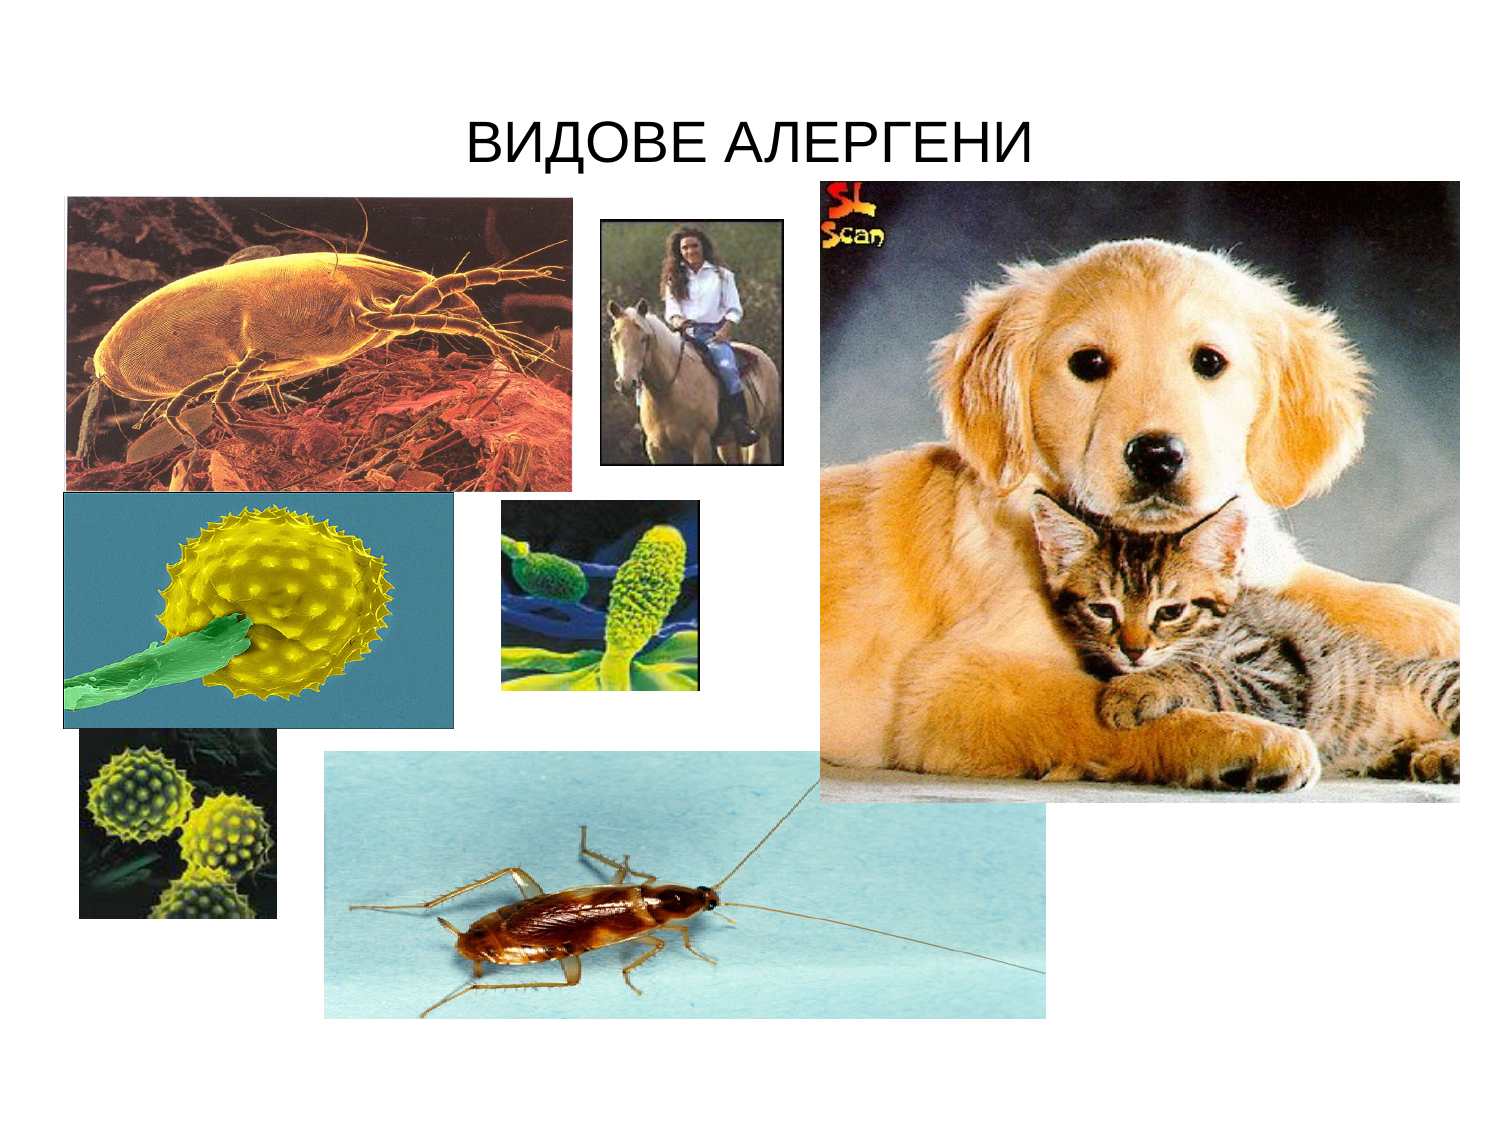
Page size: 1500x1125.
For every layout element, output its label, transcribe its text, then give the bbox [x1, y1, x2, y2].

picture [600, 219, 784, 466]
title ВИДОВЕ АЛЕРГЕНИ [75, 45, 1425, 233]
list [64, 196, 573, 492]
picture [324, 181, 1460, 1019]
picture [63, 492, 454, 919]
picture [501, 500, 700, 691]
